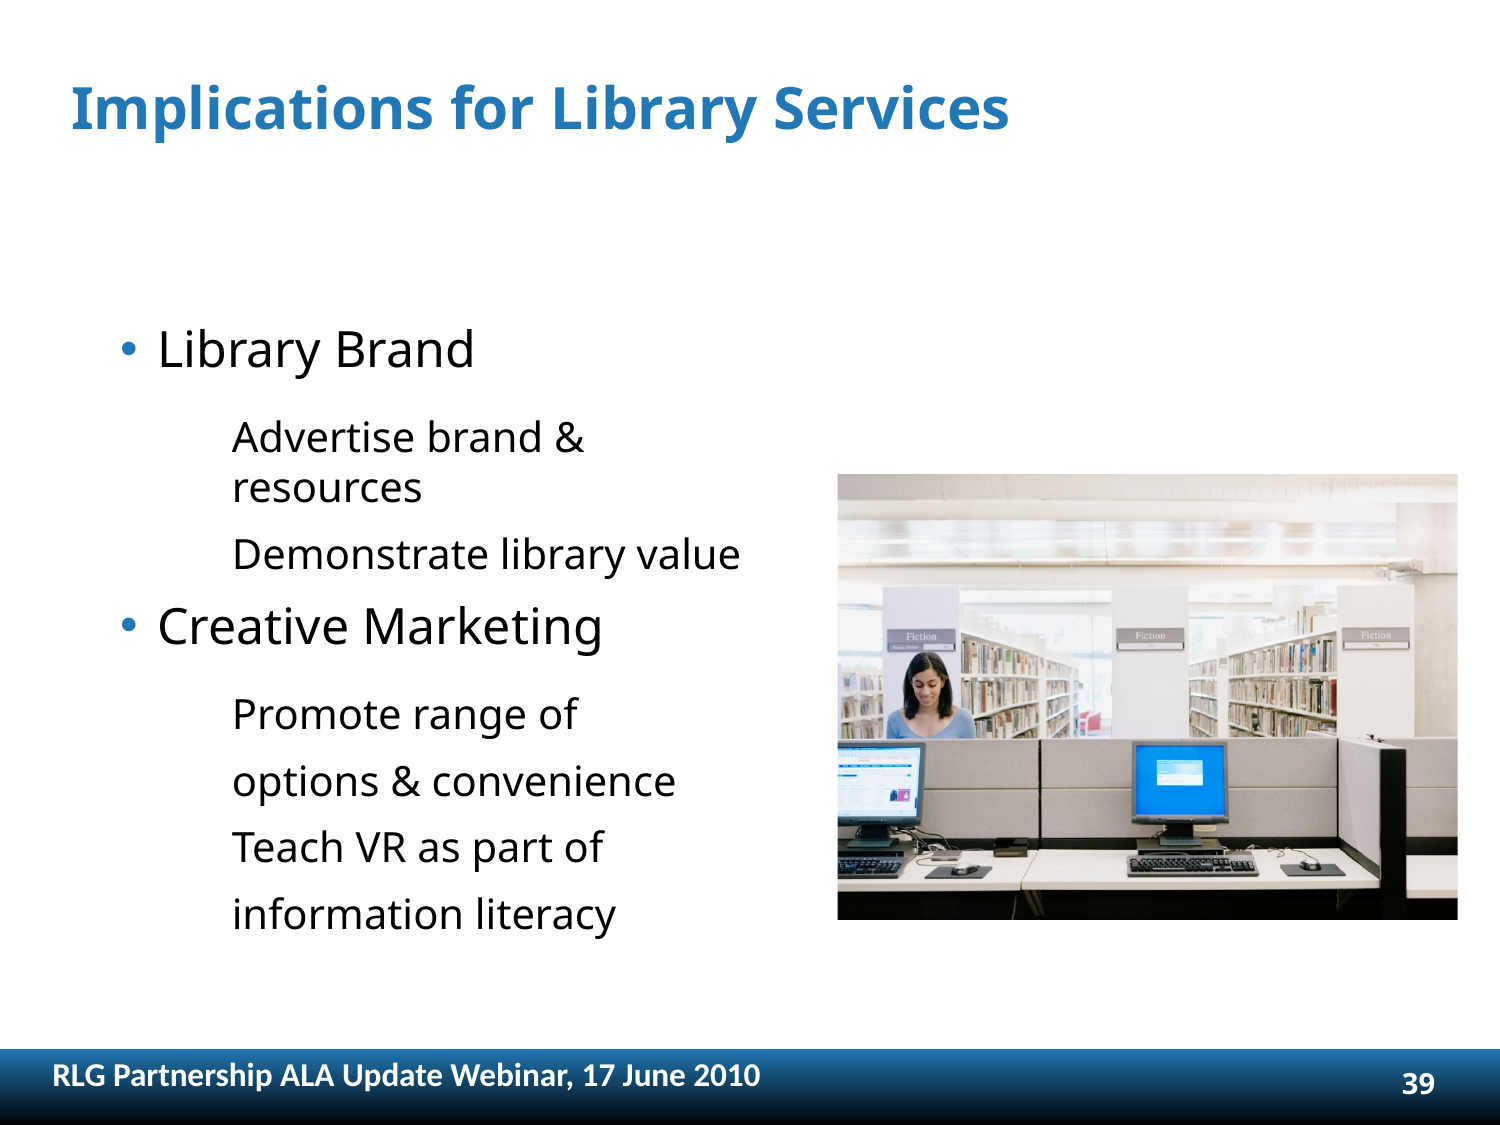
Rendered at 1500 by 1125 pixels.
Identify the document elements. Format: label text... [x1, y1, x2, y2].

list Library Brand Advertise brand & resources Demonstrate library value Creative Marketing Promote range of options & convenience Teach VR as part of information literacy [117, 317, 774, 1008]
picture [837, 474, 1458, 920]
title Implications for Library Services [71, 23, 1388, 188]
